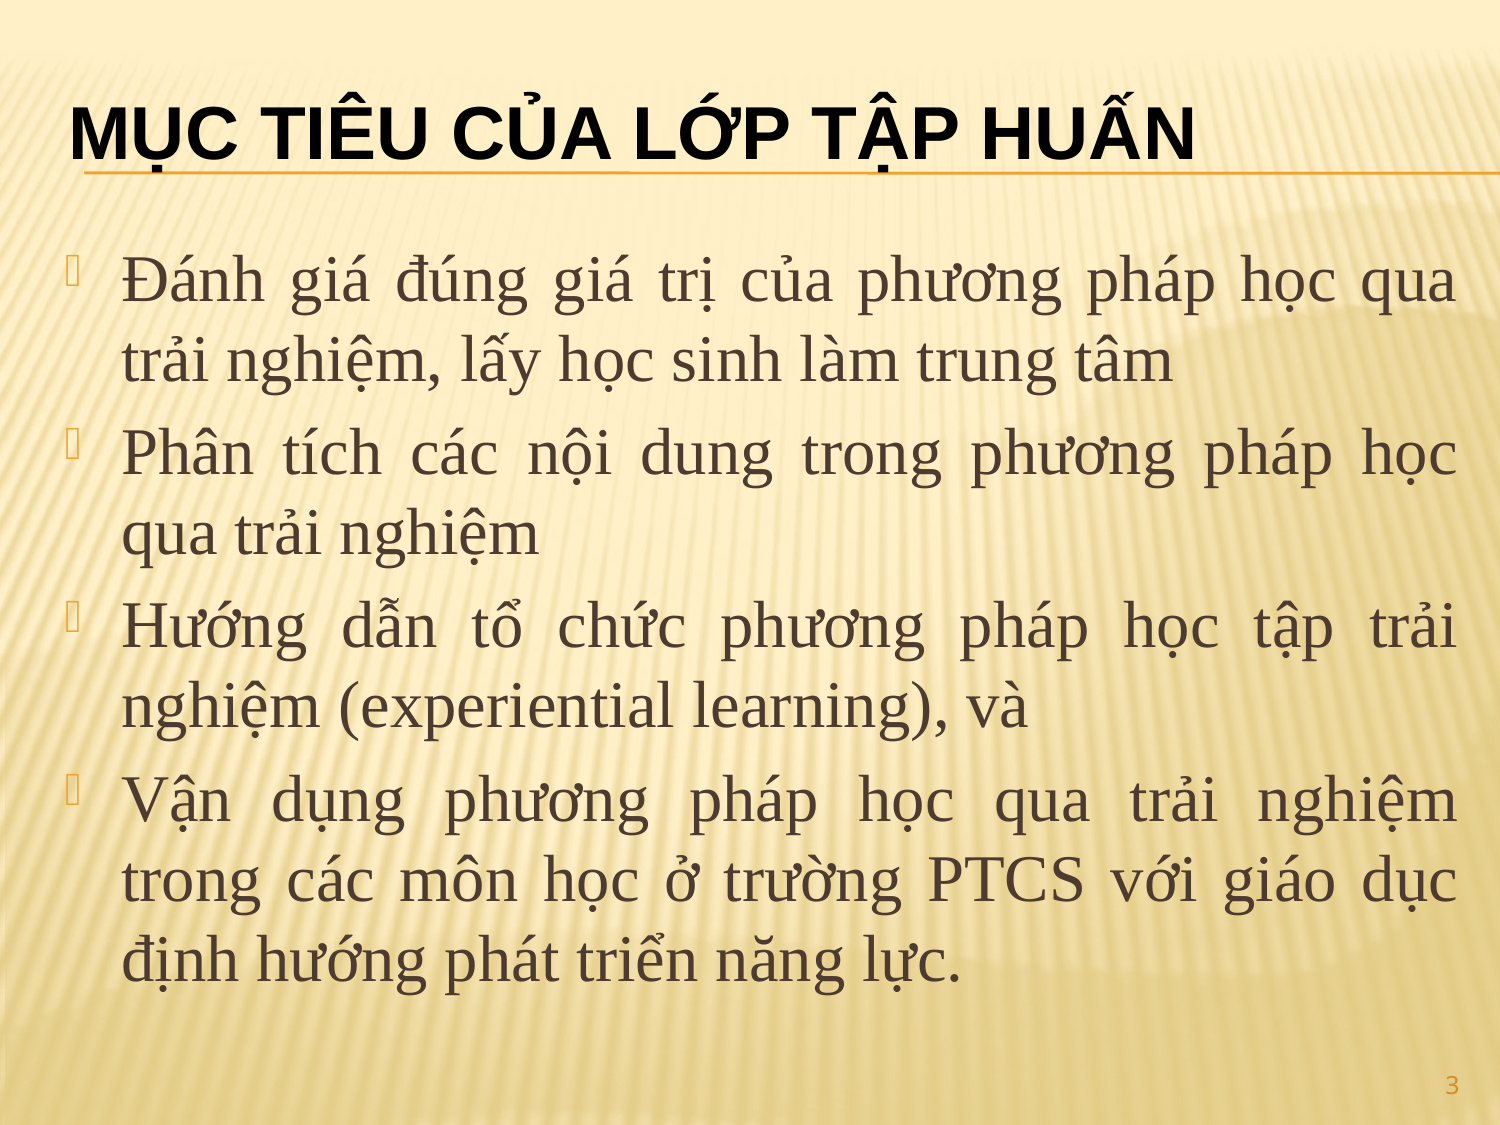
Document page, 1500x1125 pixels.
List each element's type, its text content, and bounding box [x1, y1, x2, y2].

title MỤC TIÊU CỦA LỚP TẬP HUẤN [53, 61, 1479, 199]
slide_number 3 [1350, 1061, 1475, 1103]
list Đánh giá đúng giá trị của phương pháp học qua trải nghiệm, lấy học sinh làm trung tâm Phân tích các nội dung trong phương pháp học qua trải nghiệm Hướng dẫn tổ chức phương pháp học tập trải nghiệm (experiential learning), và Vận dụng phương pháp học qua trải nghiệm trong các môn học ở trường PTCS với giáo dục định hướng phát triển năng lực. [50, 227, 1475, 1075]
